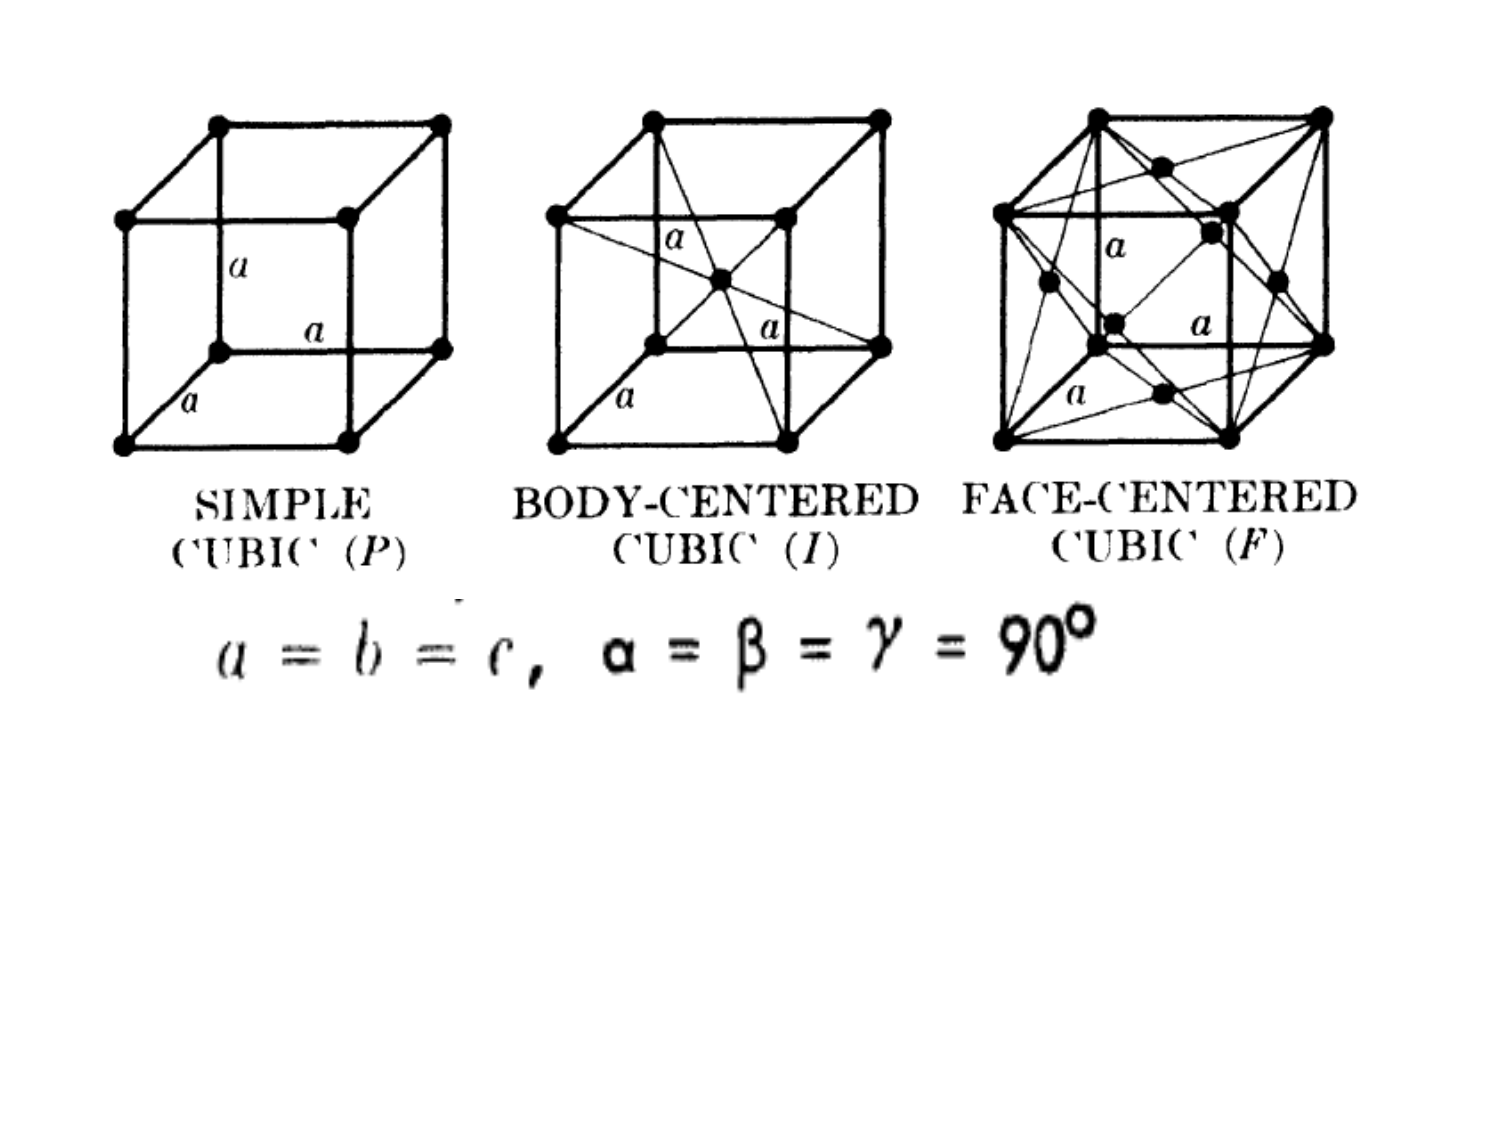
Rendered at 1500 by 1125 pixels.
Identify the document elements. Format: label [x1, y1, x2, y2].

picture [212, 599, 1103, 701]
picture [49, 74, 1376, 590]
